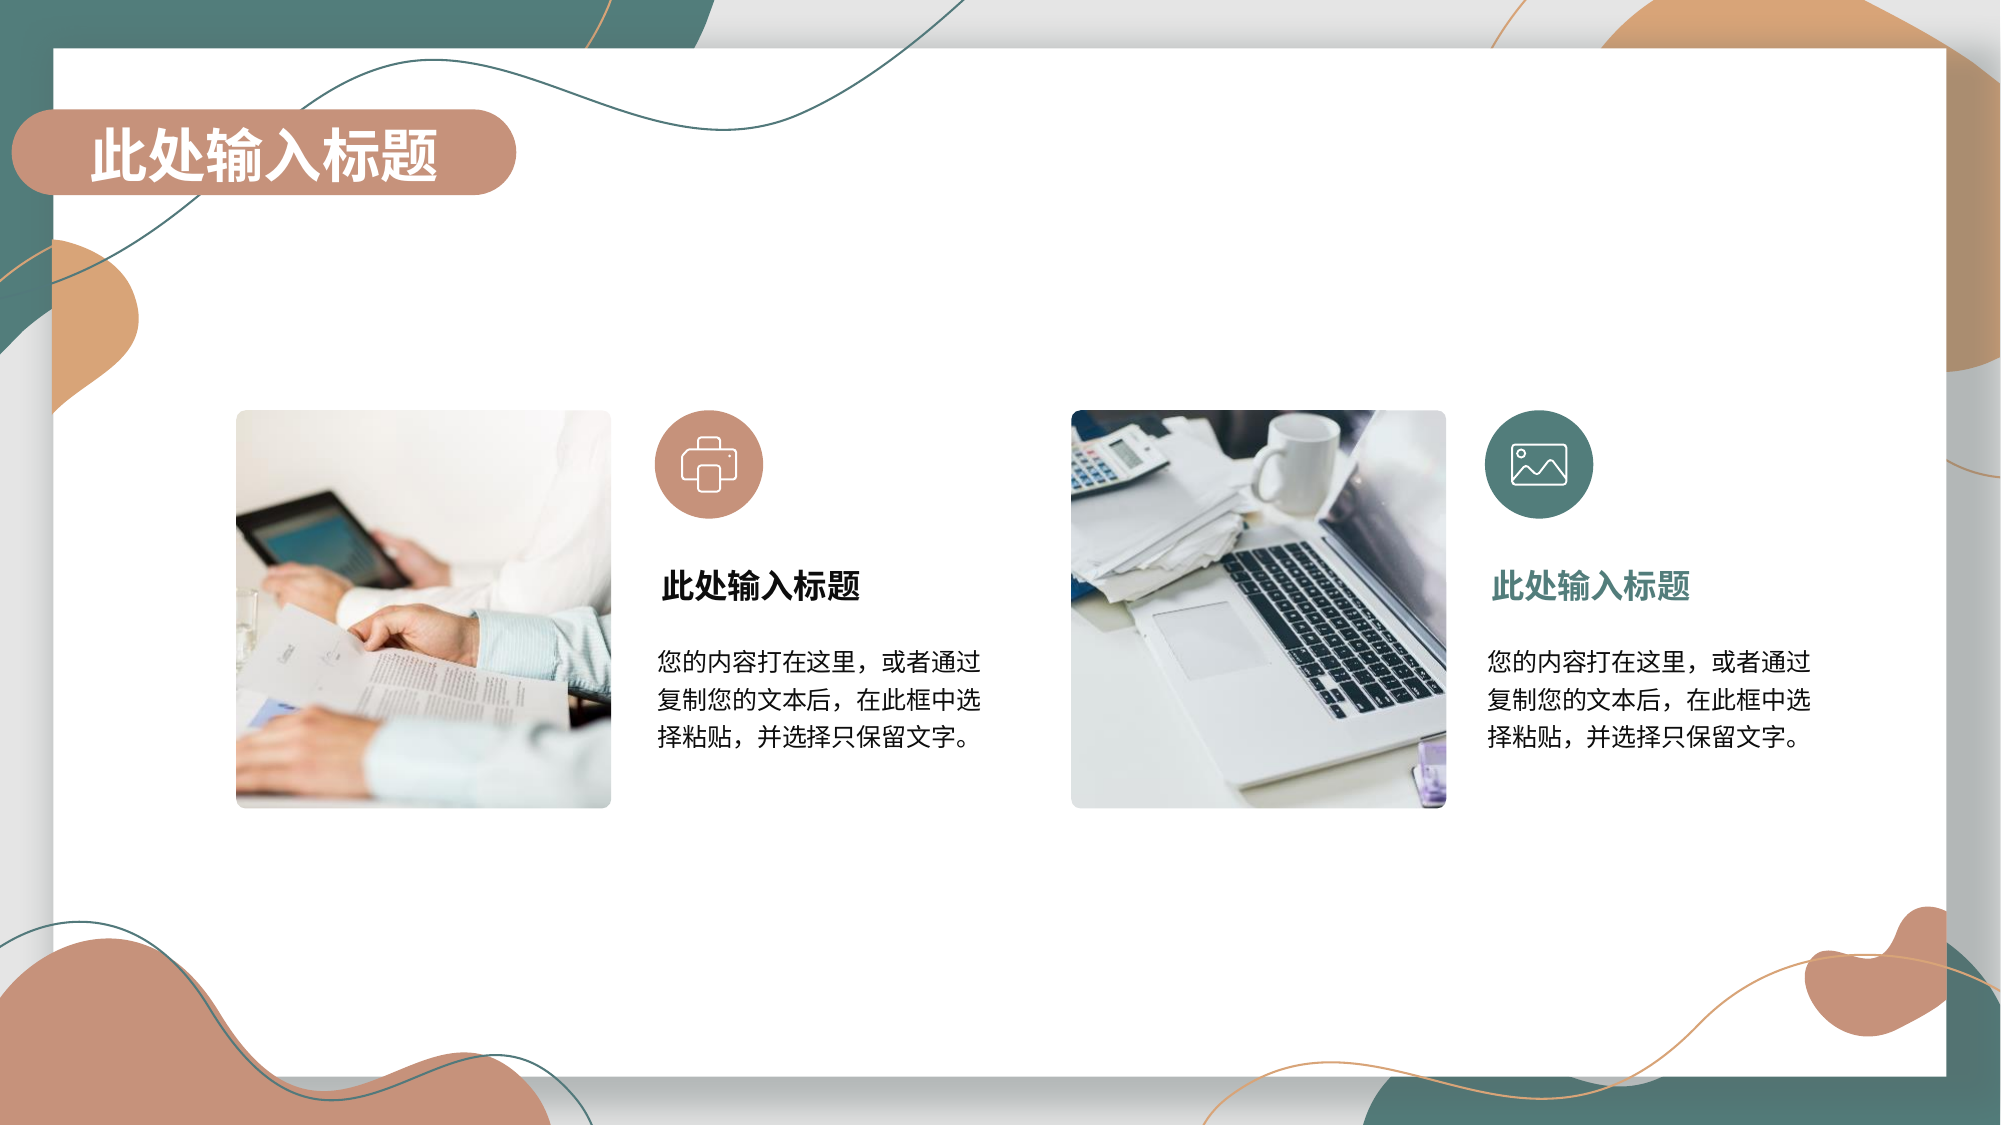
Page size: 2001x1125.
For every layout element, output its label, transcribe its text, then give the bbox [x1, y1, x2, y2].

text_box [235, 409, 613, 810]
text_box 您的内容打在这里，或者通过复制您的文本后，在此框中选择粘贴，并选择只保留文字。 [1472, 631, 1831, 760]
text_box 此处输入标题 [646, 557, 876, 613]
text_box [11, 109, 517, 198]
text_box 此处输入标题 [1476, 557, 1706, 613]
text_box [1484, 410, 1594, 519]
text_box [1070, 409, 1448, 810]
text_box 您的内容打在这里，或者通过复制您的文本后，在此框中选择粘贴，并选择只保留文字。 [642, 631, 1000, 760]
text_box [654, 410, 764, 519]
